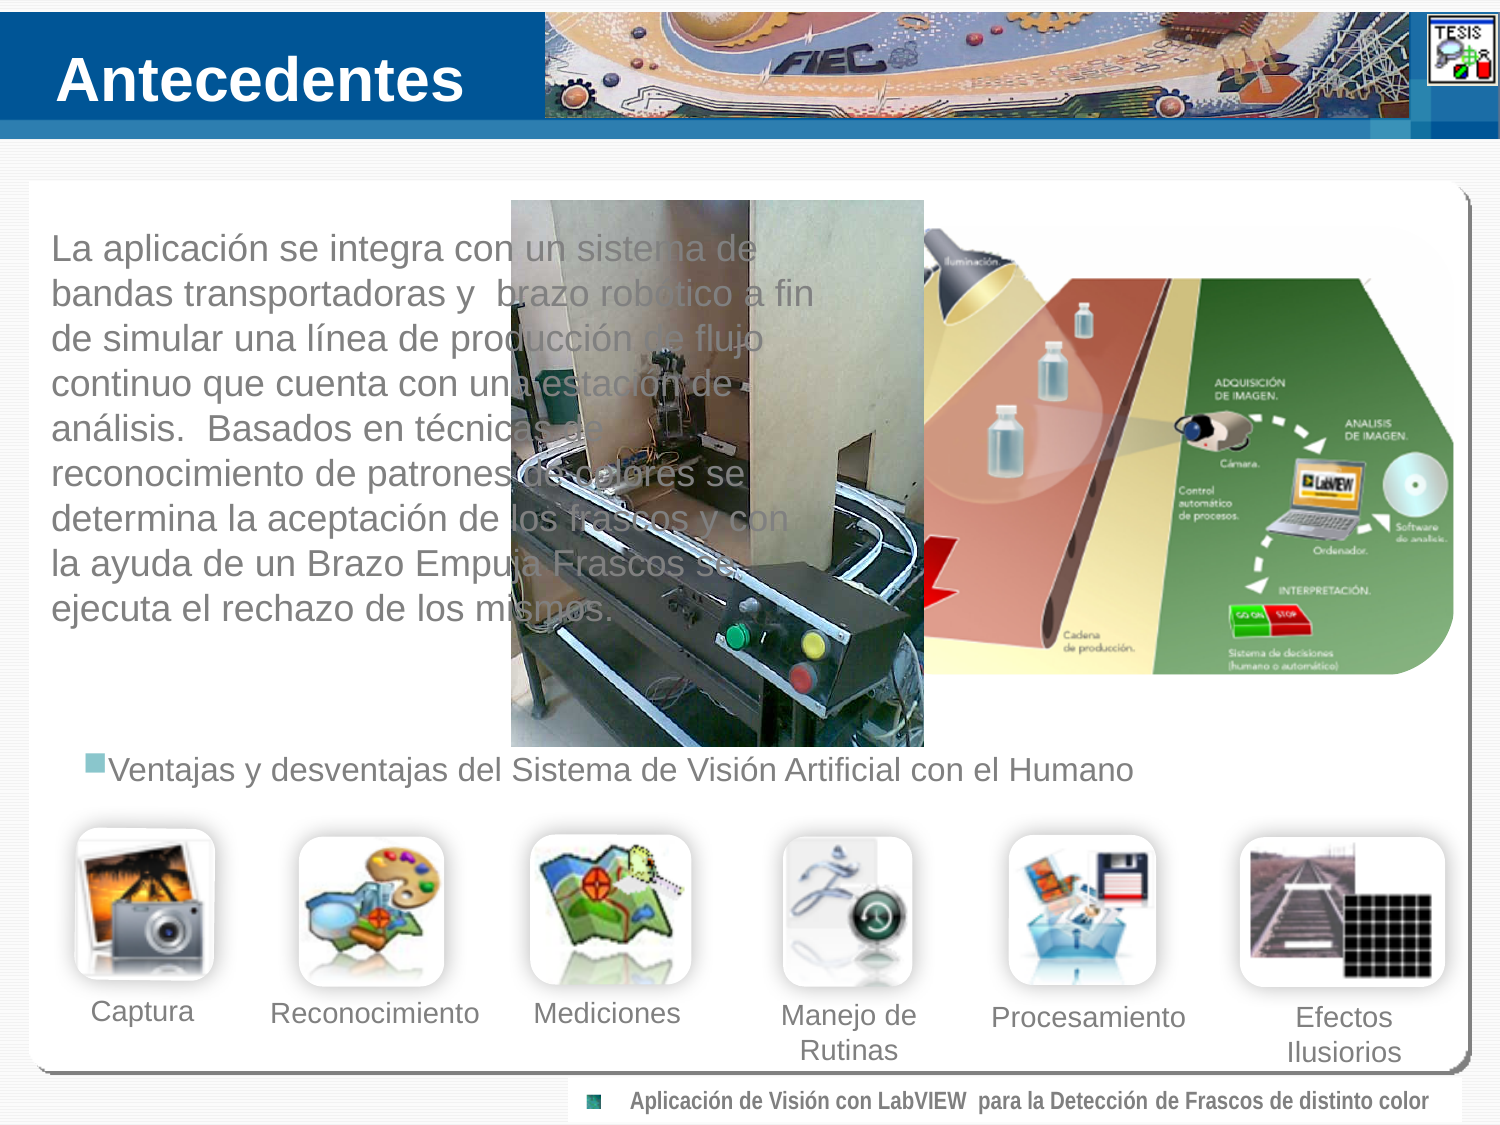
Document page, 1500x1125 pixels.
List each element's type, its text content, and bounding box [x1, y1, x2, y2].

text_box La aplicación se integra con un sistema de bandas transportadoras y brazo robótico a fin de simular una línea de producción de flujo continuo que cuenta con una estación de análisis. Basados en técnicas de reconocimiento de patrones de colores se determina la aceptación de los frascos y con la ayuda de un Brazo Empuja Frascos se ejecuta el rechazo de los mismos. [36, 216, 505, 689]
text_box Aplicación de Visión con LabVIEW para la Detección de Frascos de distinto color [566, 1075, 1464, 1124]
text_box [489, 834, 725, 1055]
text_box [945, 834, 1232, 1063]
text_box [56, 827, 229, 1034]
picture [29, 181, 1468, 1071]
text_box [1228, 836, 1461, 1087]
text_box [231, 836, 486, 1059]
picture [0, 12, 1500, 139]
picture [582, 1090, 601, 1109]
list Ventajas y desventajas del Sistema de Visión Artificial con el Humano [67, 740, 1452, 812]
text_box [725, 836, 942, 1061]
